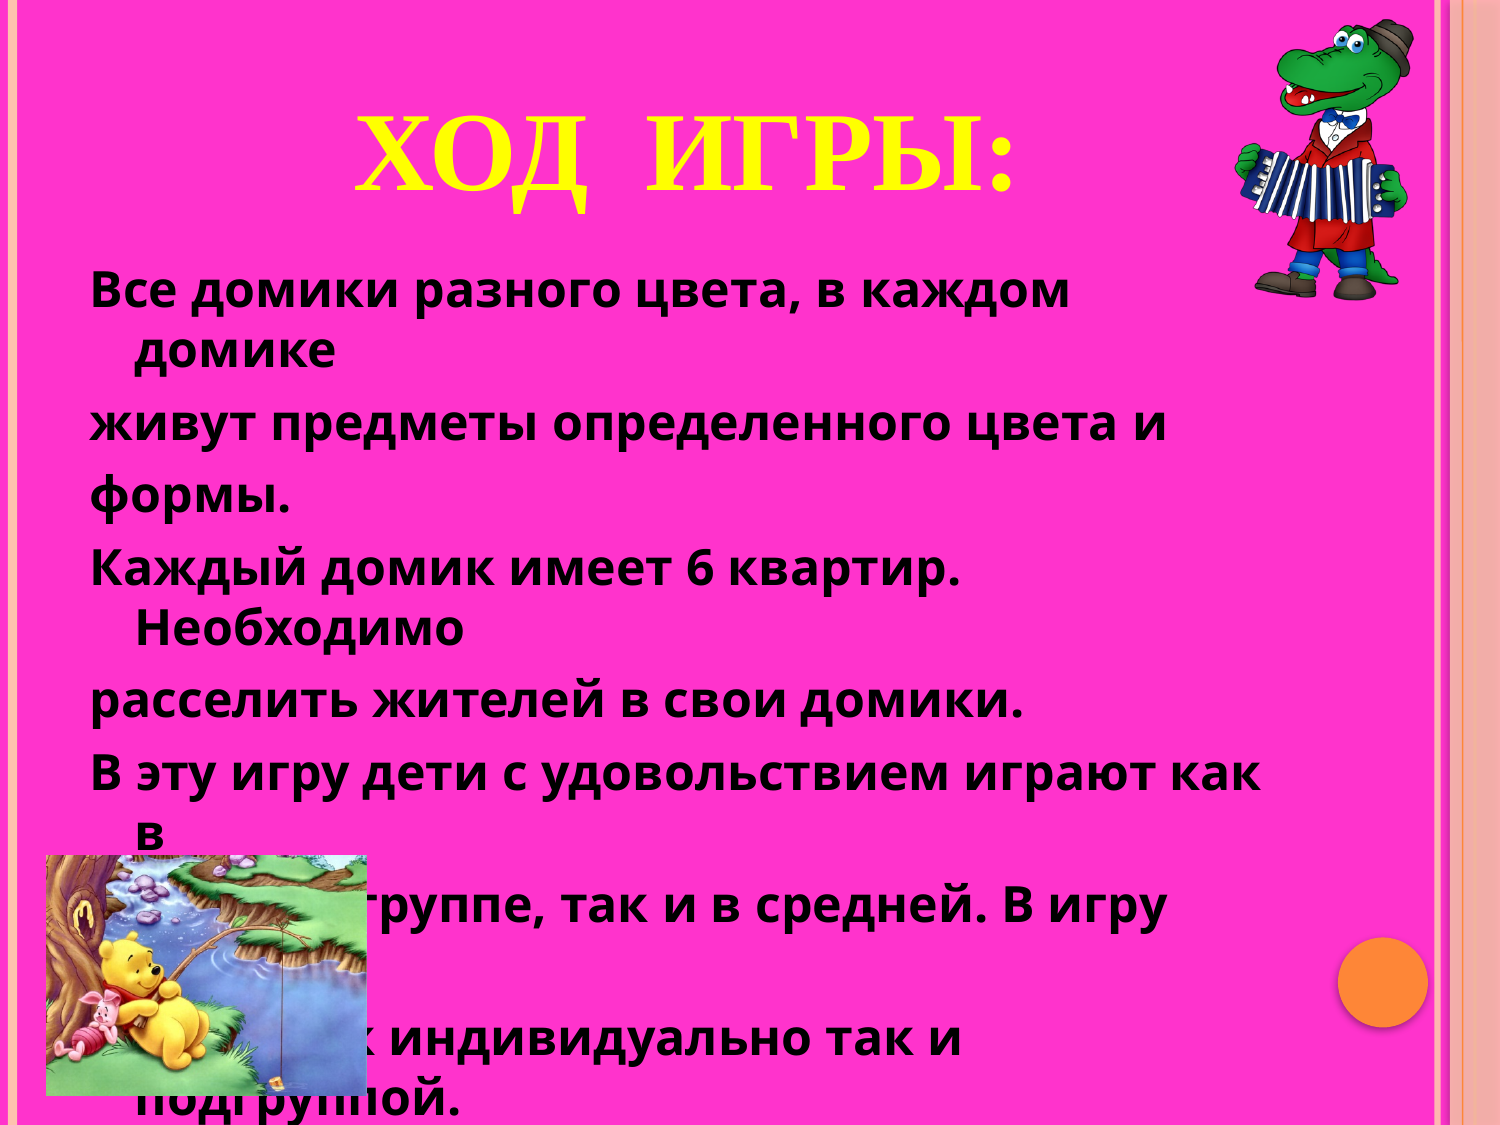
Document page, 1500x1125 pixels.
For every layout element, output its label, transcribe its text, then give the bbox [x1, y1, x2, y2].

picture [1218, 0, 1424, 306]
list Ход игры: Все домики разного цвета, в каждом домике живут предметы определенного цвета и формы. Каждый домик имеет 6 квартир. Необходимо расселить жителей в свои домики. В эту игру дети с удовольствием играют как в младшей группе, так и в средней. В игру можно играть как индивидуально так и подгруппой. [75, 70, 1300, 1062]
picture [46, 854, 368, 1096]
